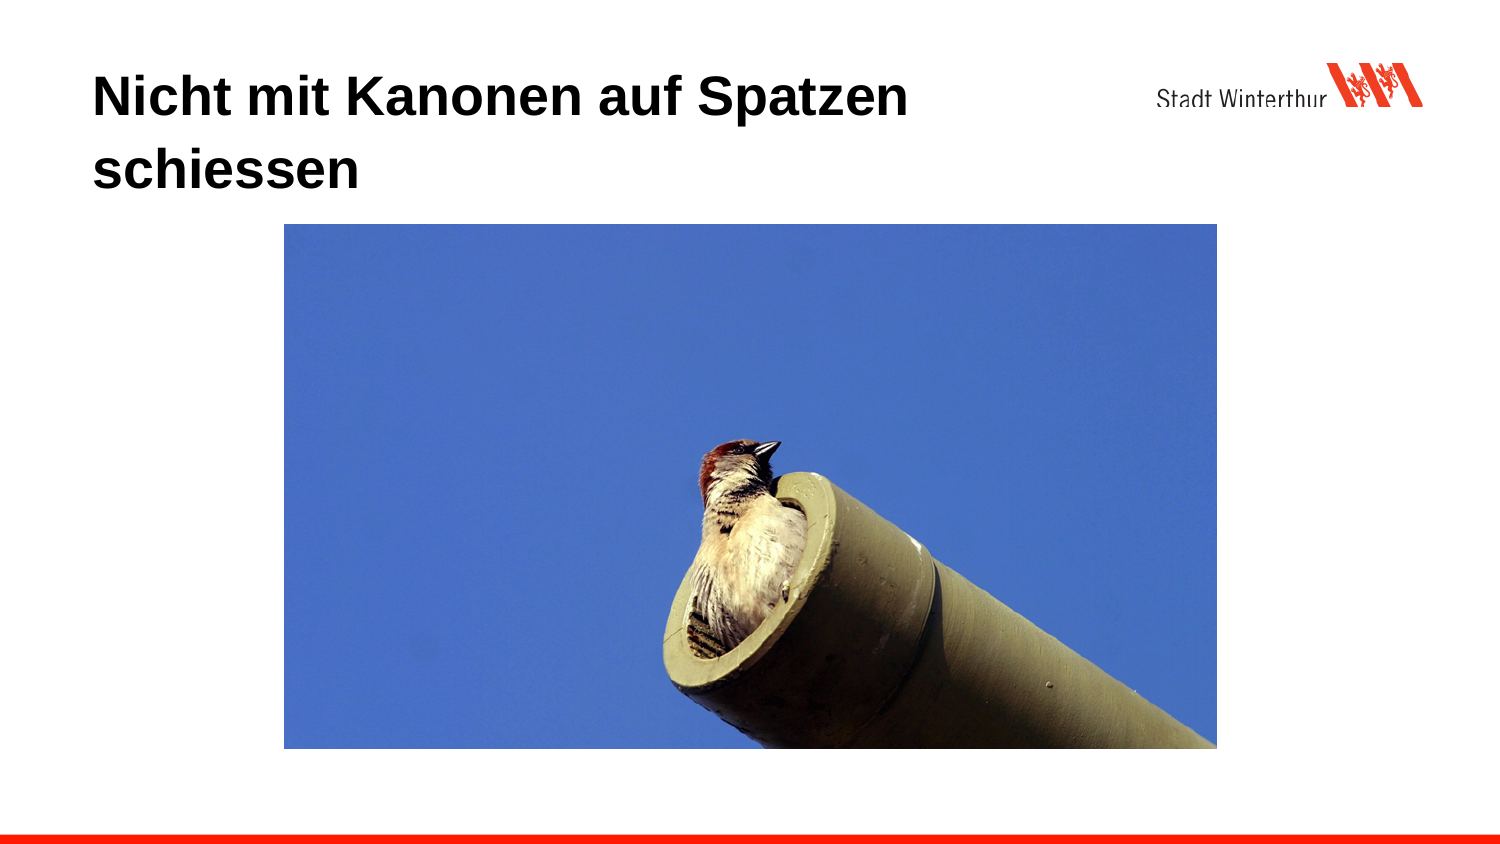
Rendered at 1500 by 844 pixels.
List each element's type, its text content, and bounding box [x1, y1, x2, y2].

title Nicht mit Kanonen auf Spatzen schiessen [77, 44, 1152, 208]
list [284, 224, 1217, 749]
